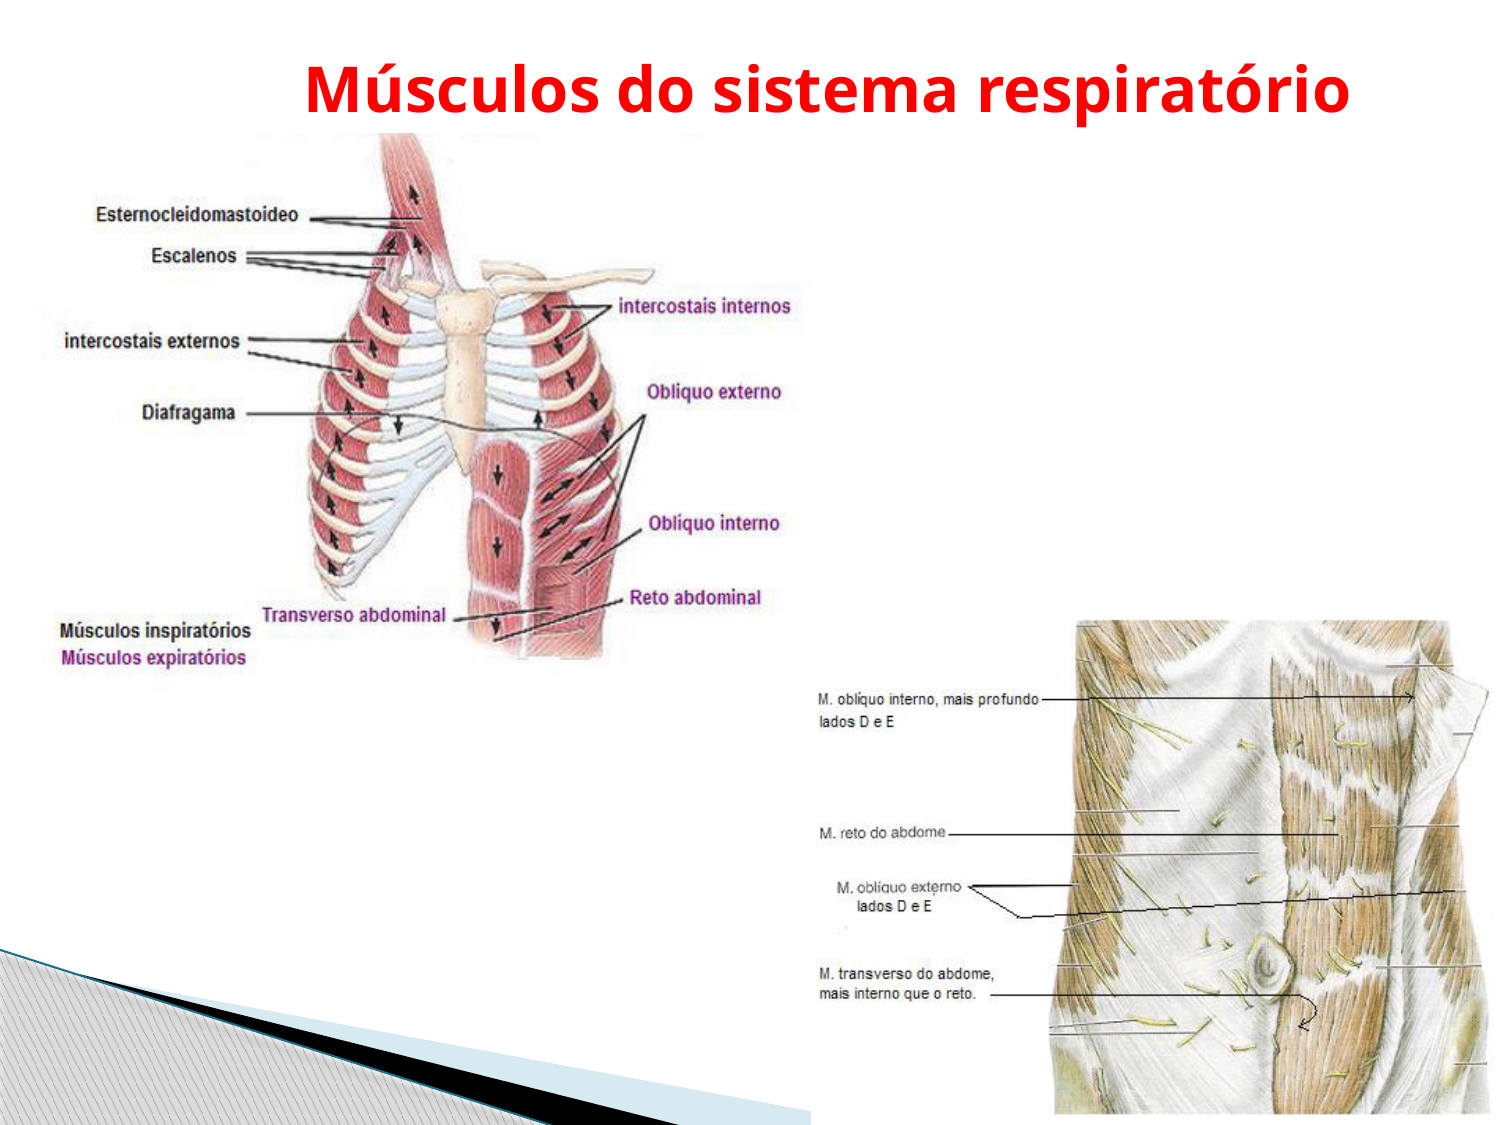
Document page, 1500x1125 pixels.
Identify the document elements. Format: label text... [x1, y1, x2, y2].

picture [17, 133, 1500, 1125]
text_box Músculos do sistema respiratório [289, 41, 1394, 134]
